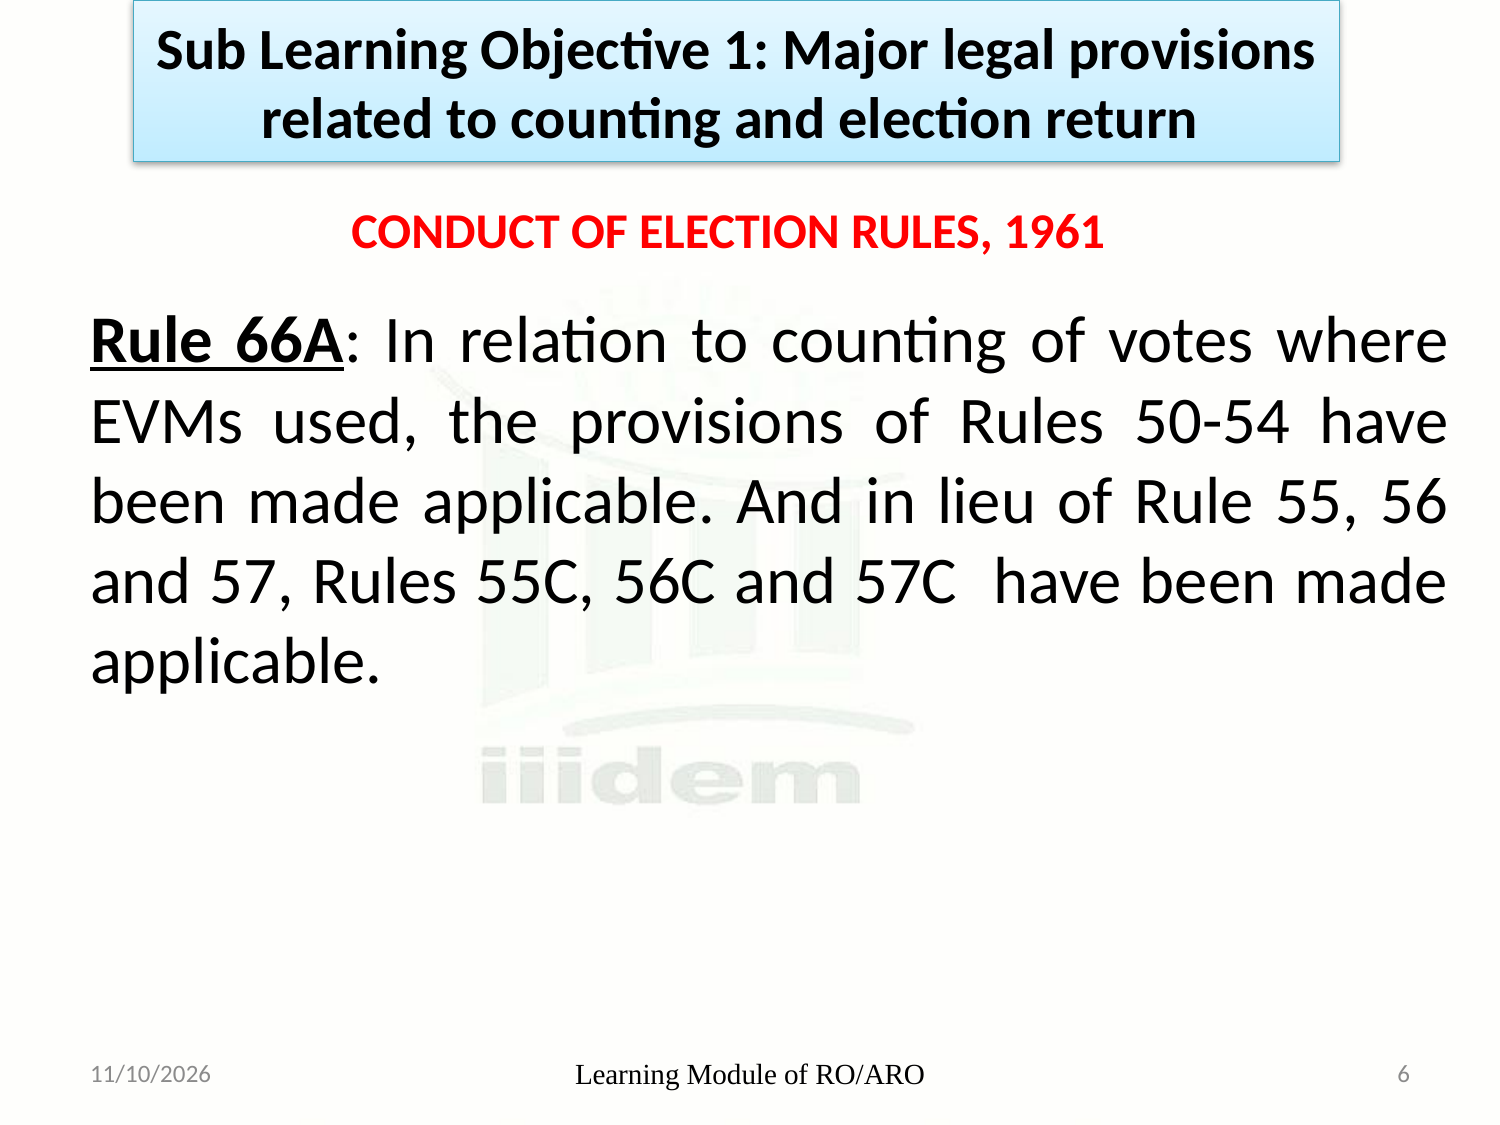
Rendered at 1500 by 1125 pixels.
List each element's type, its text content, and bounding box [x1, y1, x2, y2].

text_box CONDUCT OF ELECTION RULES, 1961 [289, 191, 1168, 267]
picture [0, 0, 1500, 1125]
footer Learning Module of RO/ARO [512, 1042, 988, 1103]
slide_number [75, 1042, 425, 1103]
title Sub Learning Objective 1: Major legal provisions related to counting and election return [133, 0, 1340, 162]
slide_number 6 [1074, 1042, 1425, 1103]
list Rule 66A: In relation to counting of votes where EVMs used, the provisions of Rules 50-54 have been made applicable. And in lieu of Rule 55, 56 and 57, Rules 55C, 56C and 57C have been made applicable. [75, 288, 1465, 1005]
